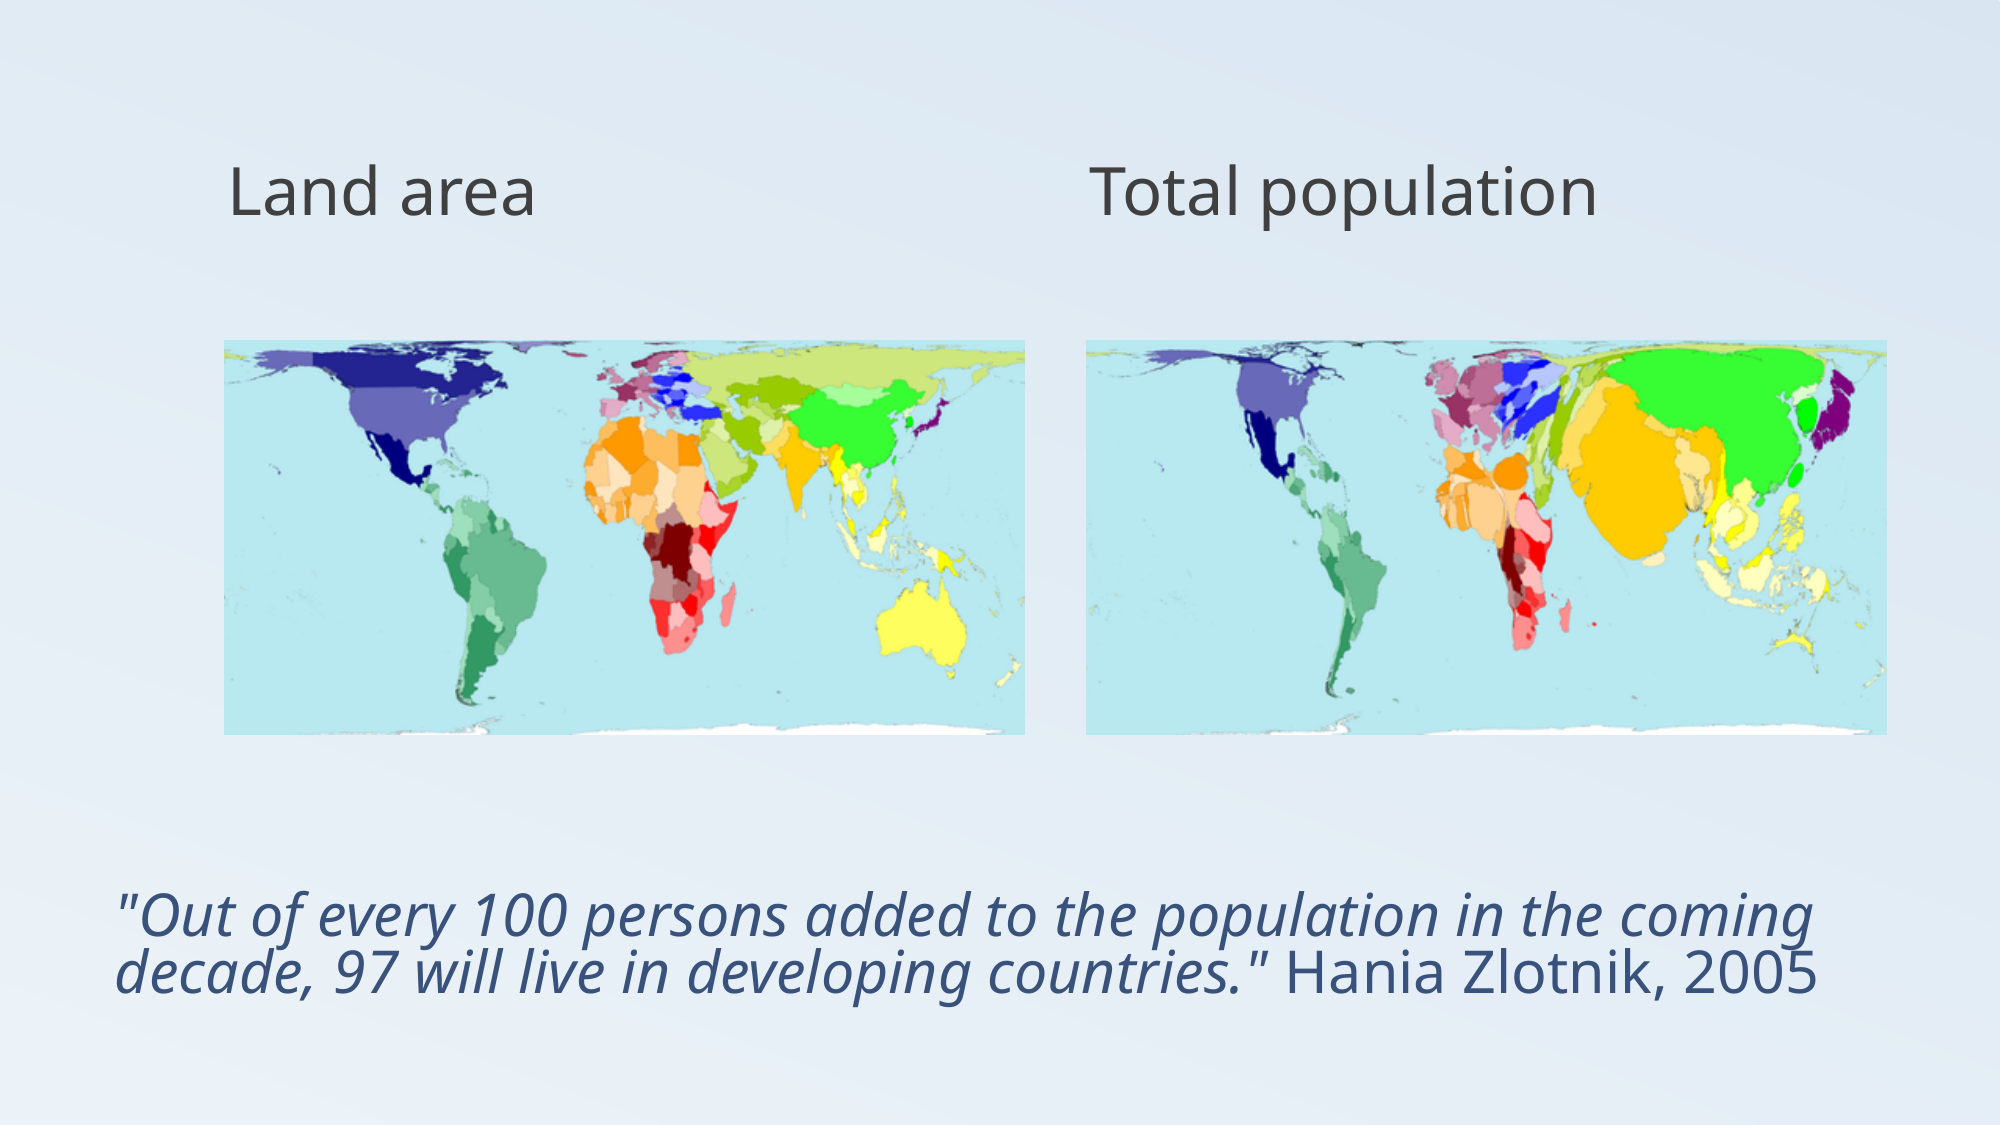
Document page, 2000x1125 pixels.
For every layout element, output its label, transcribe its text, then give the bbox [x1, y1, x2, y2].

list Total population [1074, 112, 1900, 275]
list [1086, 340, 1887, 735]
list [224, 340, 1025, 735]
list Land area [212, 112, 1038, 275]
title "Out of every 100 persons added to the population in the coming decade, 97 will live in developing countries." Hania Zlotnik, 2005 [99, 837, 1900, 1013]
